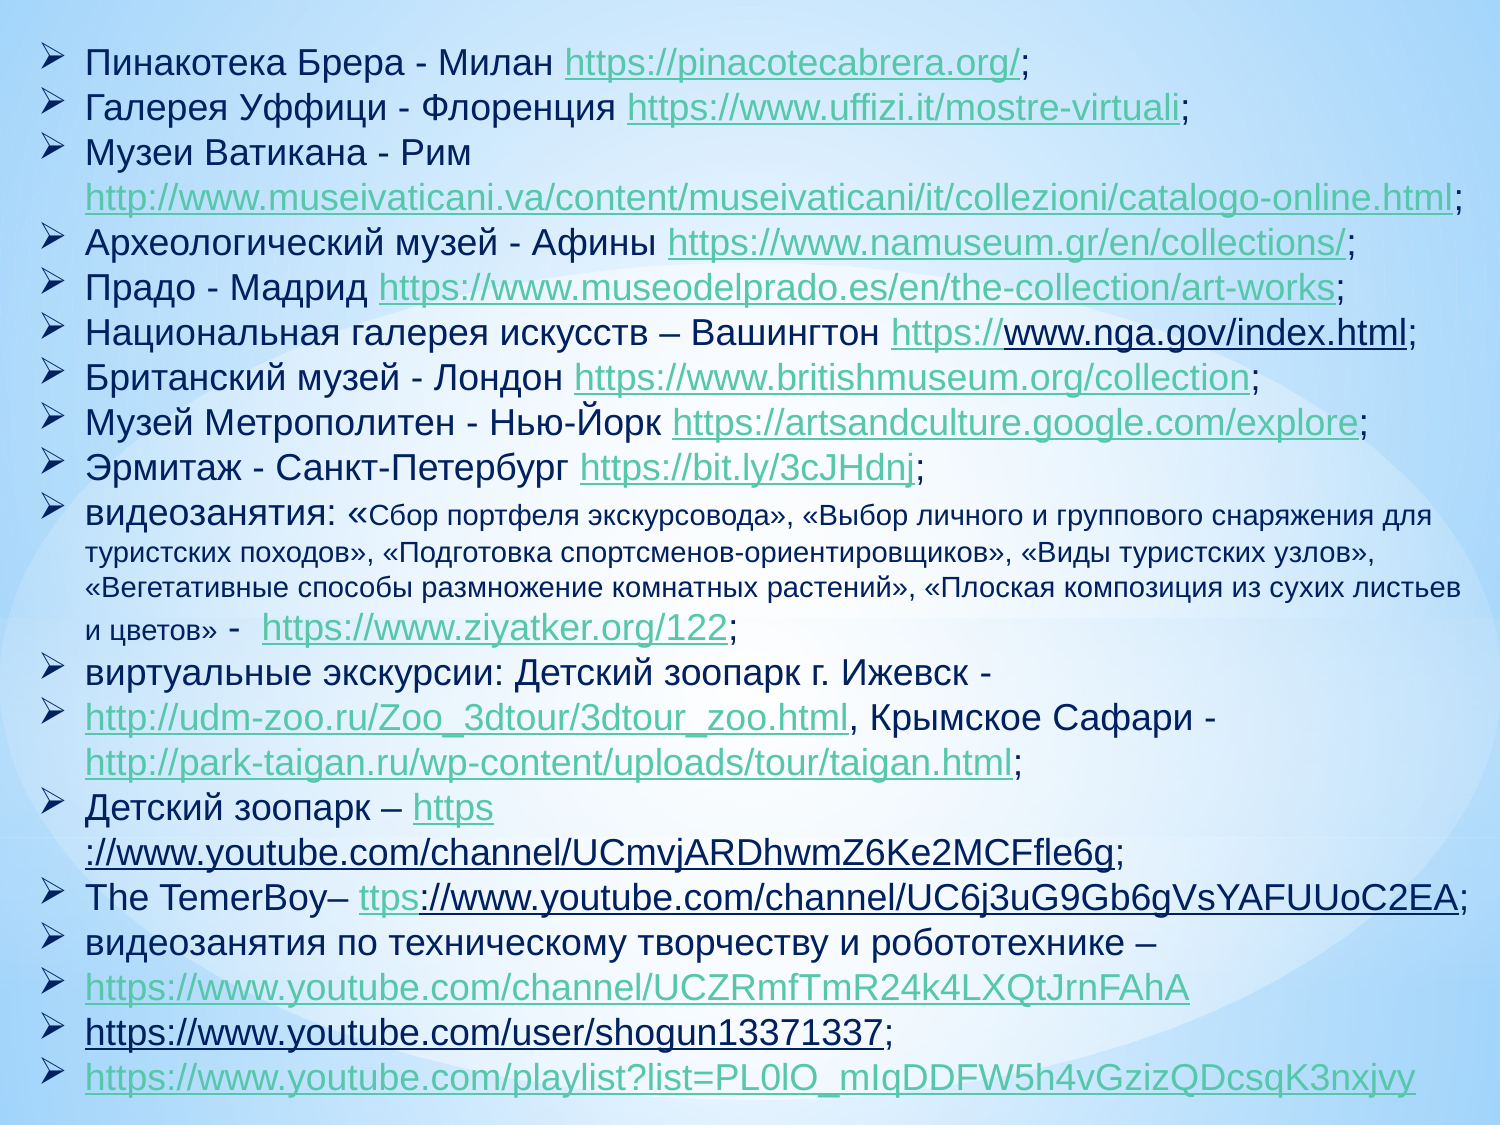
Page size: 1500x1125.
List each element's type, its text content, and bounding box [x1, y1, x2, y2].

text_box Пинакотека Брера - Милан https://pinacotecabrera.org/; Галерея Уффици - Флоренция https://www.uffizi.it/mostre-virtuali; Музеи Ватикана - Рим http://www.museivaticani.va/content/museivaticani/it/collezioni/catalogo-online.html; Археологический музей - Афины https://www.namuseum.gr/en/collections/; Прадо - Мадрид https://www.museodelprado.es/en/the-collection/art-works; Национальная галерея искусств – Вашингтон https://www.nga.gov/index.html; Британский музей - Лондон https://www.britishmuseum.org/collection; Музей Метрополитен - Нью-Йорк https://artsandculture.google.com/explore; Эрмитаж - Санкт-Петербург https://bit.ly/3cJHdnj; видеозанятия: «Сбор портфеля экскурсовода», «Выбор личного и группового снаряжения для туристских походов», «Подготовка спортсменов-ориентировщиков», «Виды туристских узлов», «Вегетативные способы размножение комнатных растений», «Плоская композиция из сухих листьев и цветов» - https://www.ziyatker.org/122; виртуальные экскурсии: Детский зоопарк г. Ижевск - http://udm-zoo.ru/Zoo_3dtour/3dtour_zoo.html, Крымское Сафари - http://park-taigan.ru/wp-content/uploads/tour/taigan.html; Детский зоопарк – https://www.youtube.com/channel/UCmvjARDhwmZ6Ke2MCFfle6g; The TemerBoy– ttps://www.youtube.com/channel/UC6j3uG9Gb6gVsYAFUUoC2EA; видеозанятия по техническому творчеству и робототехнике – https://www.youtube.com/channel/UCZRmfTmR24k4LXQtJrnFAhA https://www.youtube.com/user/shogun13371337; https://www.youtube.com/playlist?list=PL0lO_mIqDDFW5h4vGzizQDcsqK3nxjvy [23, 30, 1500, 1106]
